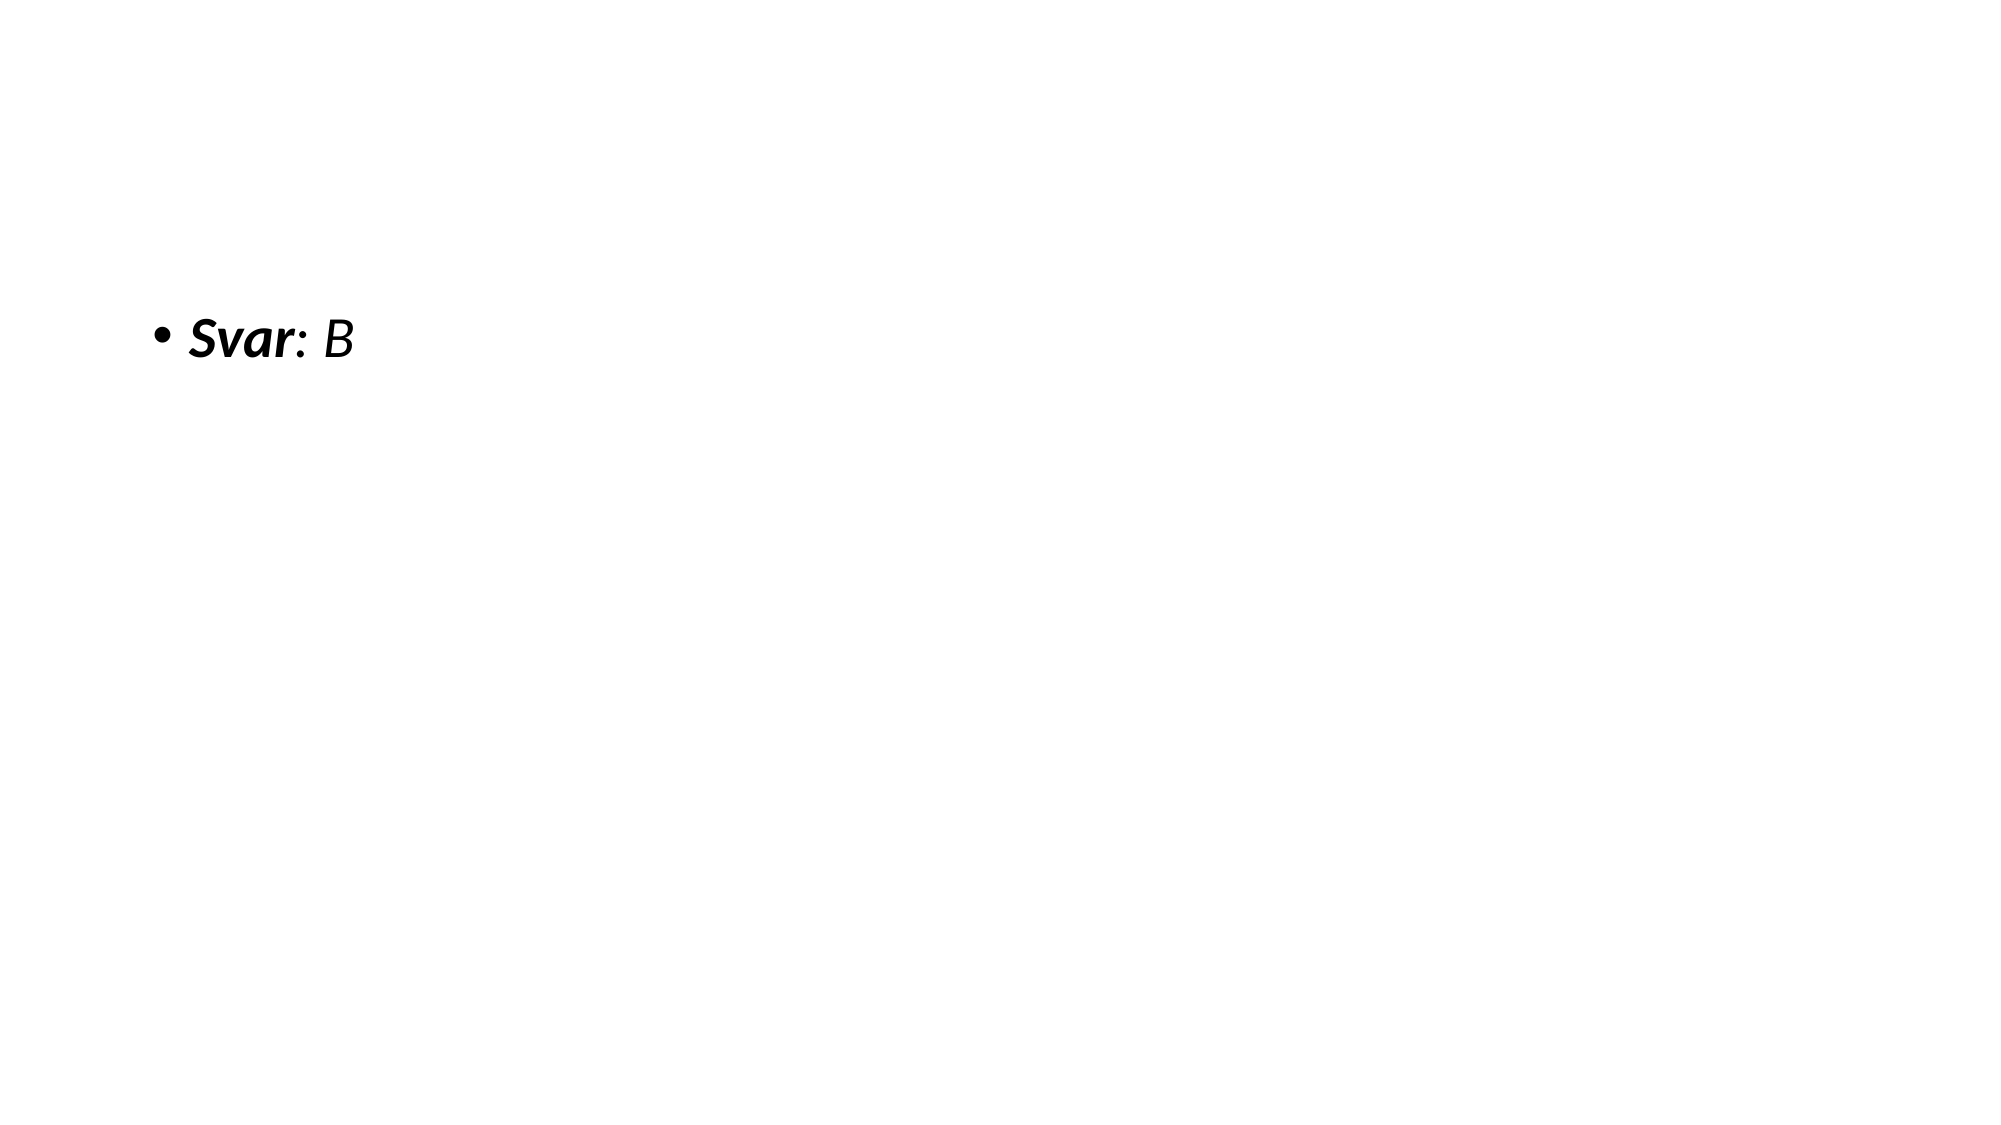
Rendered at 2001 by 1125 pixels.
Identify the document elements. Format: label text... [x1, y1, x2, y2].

list Svar: B [137, 299, 1863, 1014]
